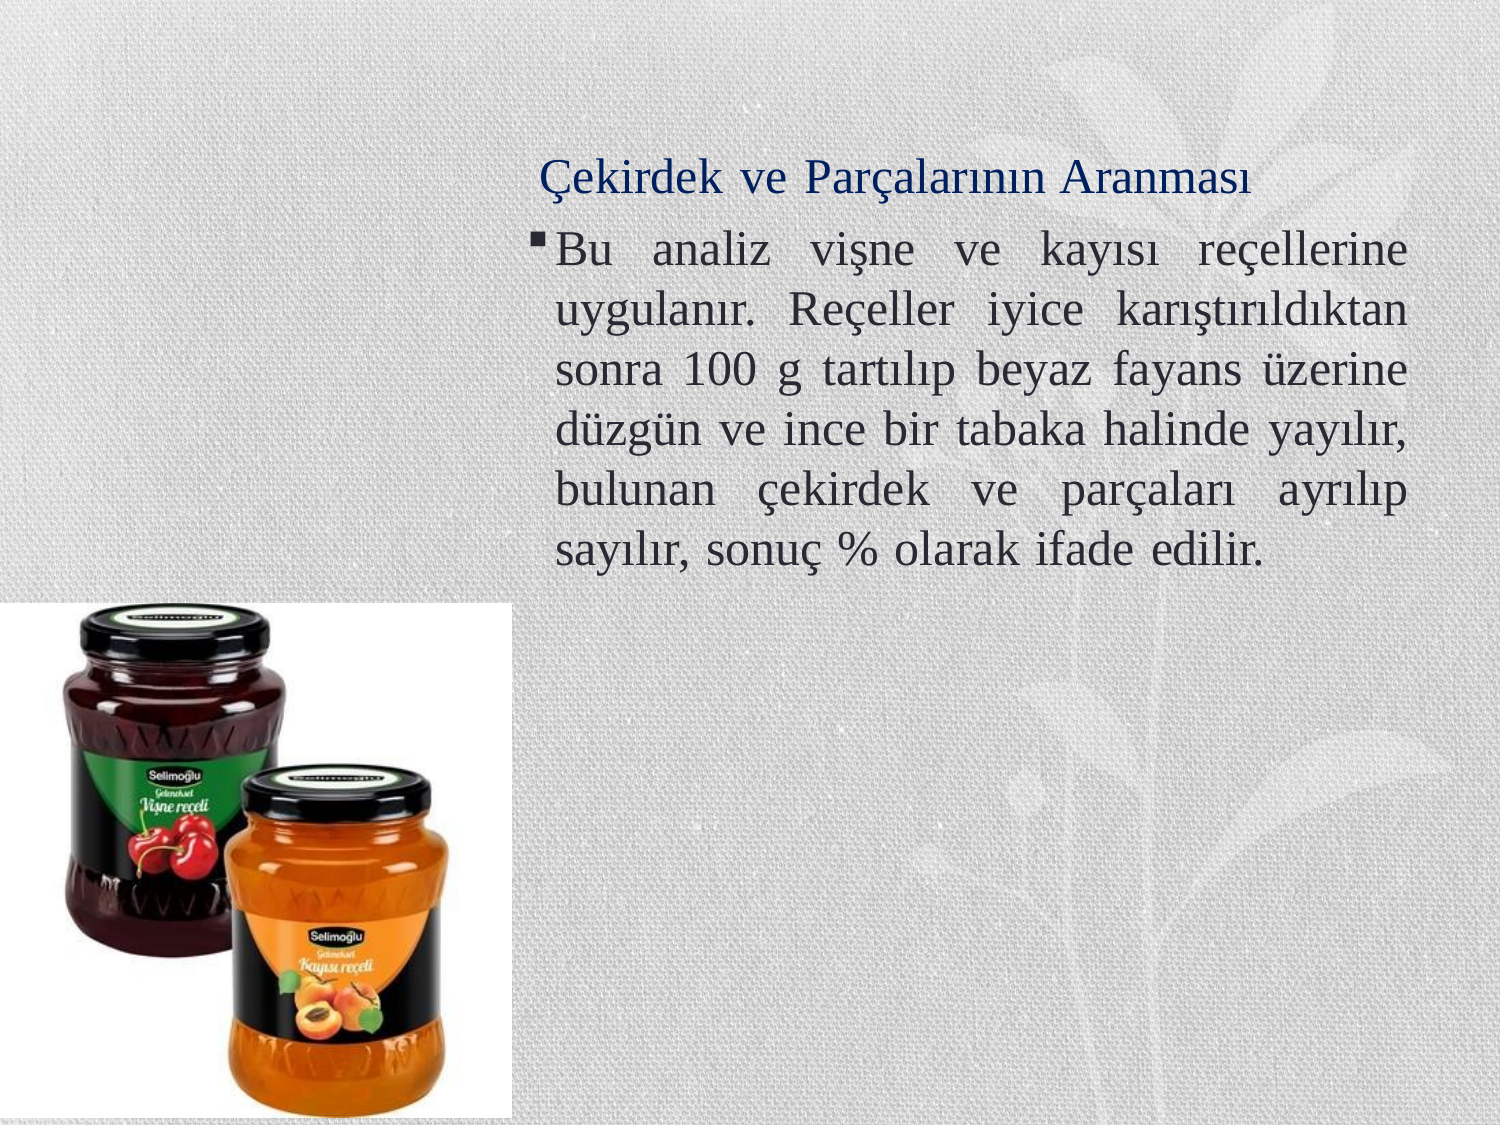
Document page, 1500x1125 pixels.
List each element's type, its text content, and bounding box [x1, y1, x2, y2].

picture [0, 0, 1500, 1125]
text_box Çekirdek ve Parçalarının Aranması Bu analiz vişne ve kayısı reçellerine uygulanır. Reçeller iyice karıştırıldıktan sonra 100 g tartılıp beyaz fayans üzerine düzgün ve ince bir tabaka halinde yayılır, bulunan çekirdek ve parçaları ayrılıp sayılır, sonuç % olarak ifade edilir. [524, 128, 1409, 576]
